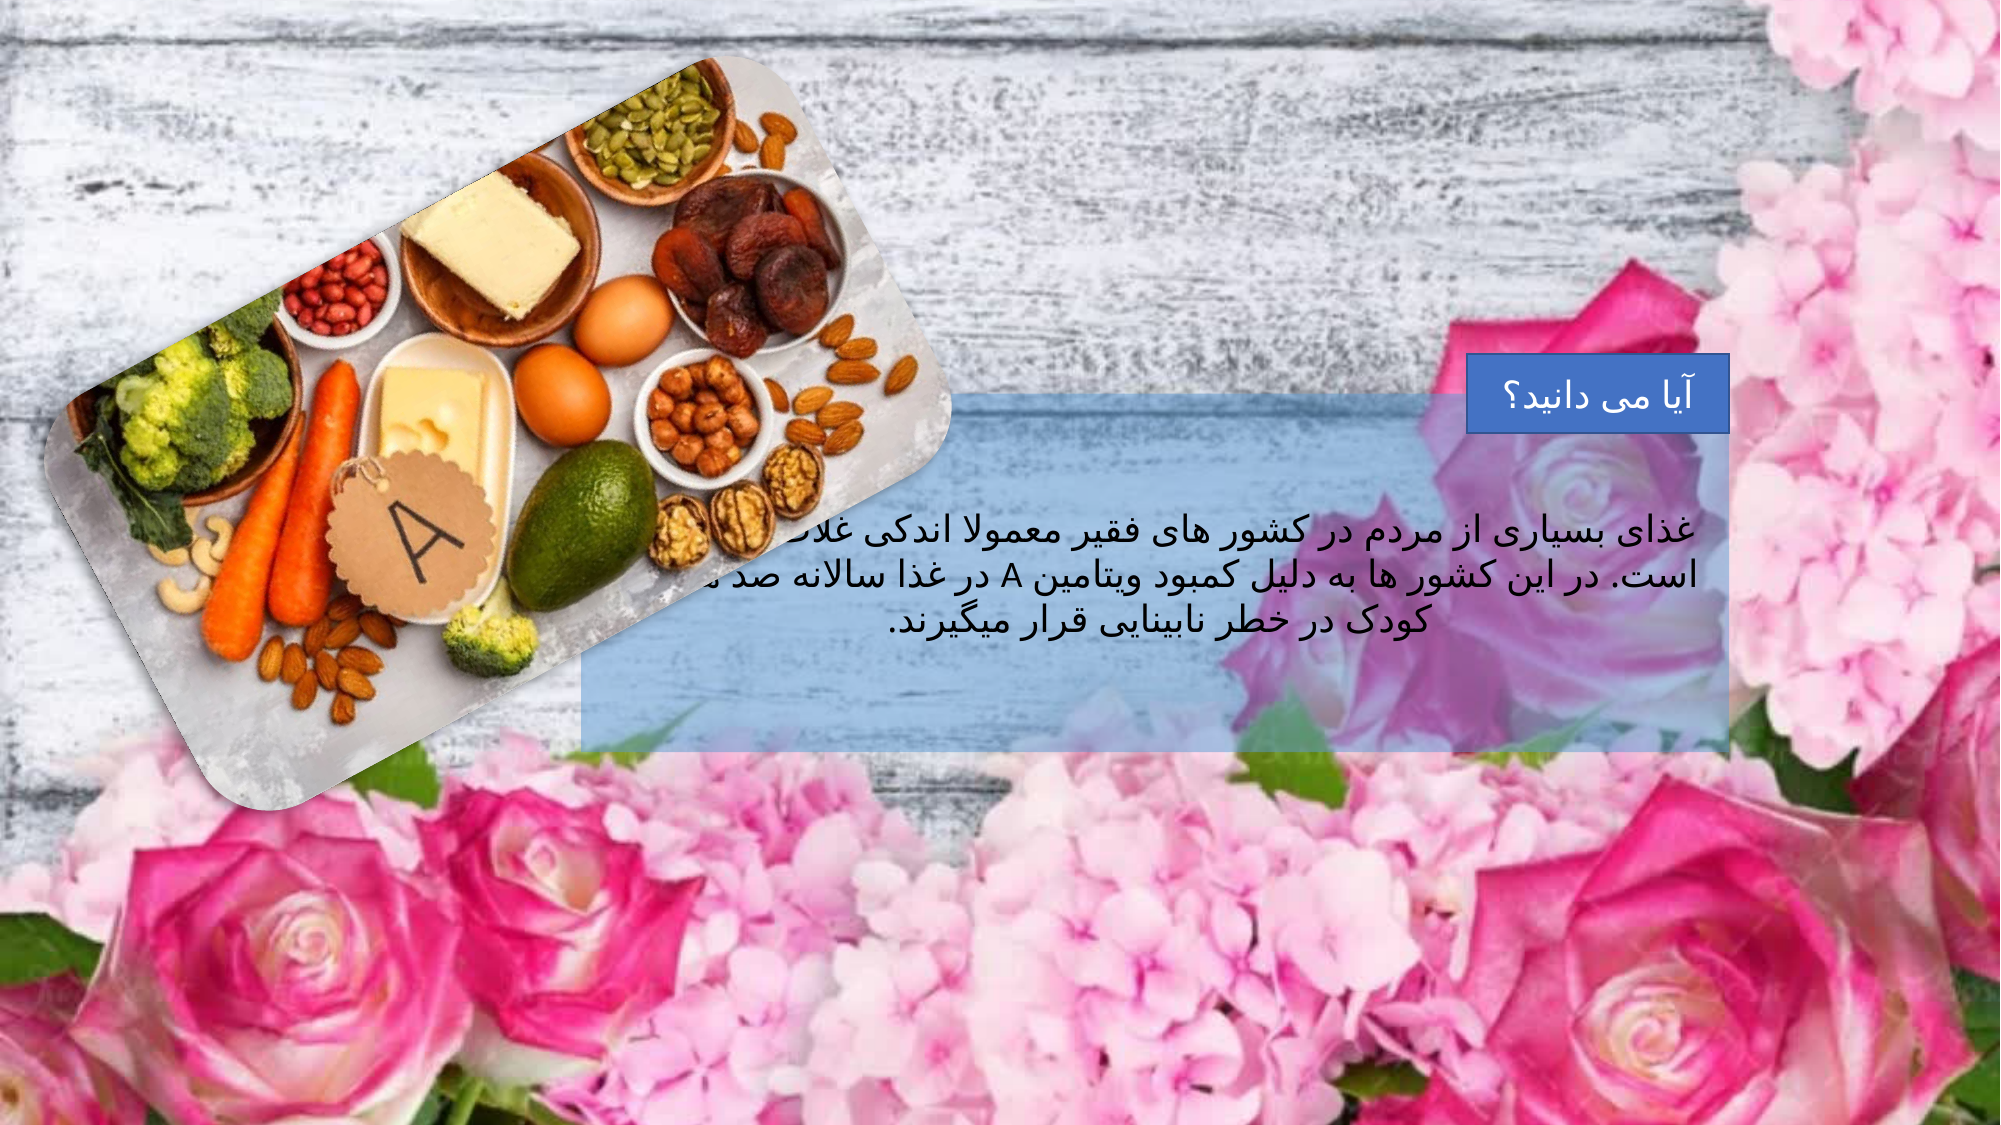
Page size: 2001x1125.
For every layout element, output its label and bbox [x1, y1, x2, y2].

picture [0, 0, 2000, 1125]
list [76, 200, 920, 666]
